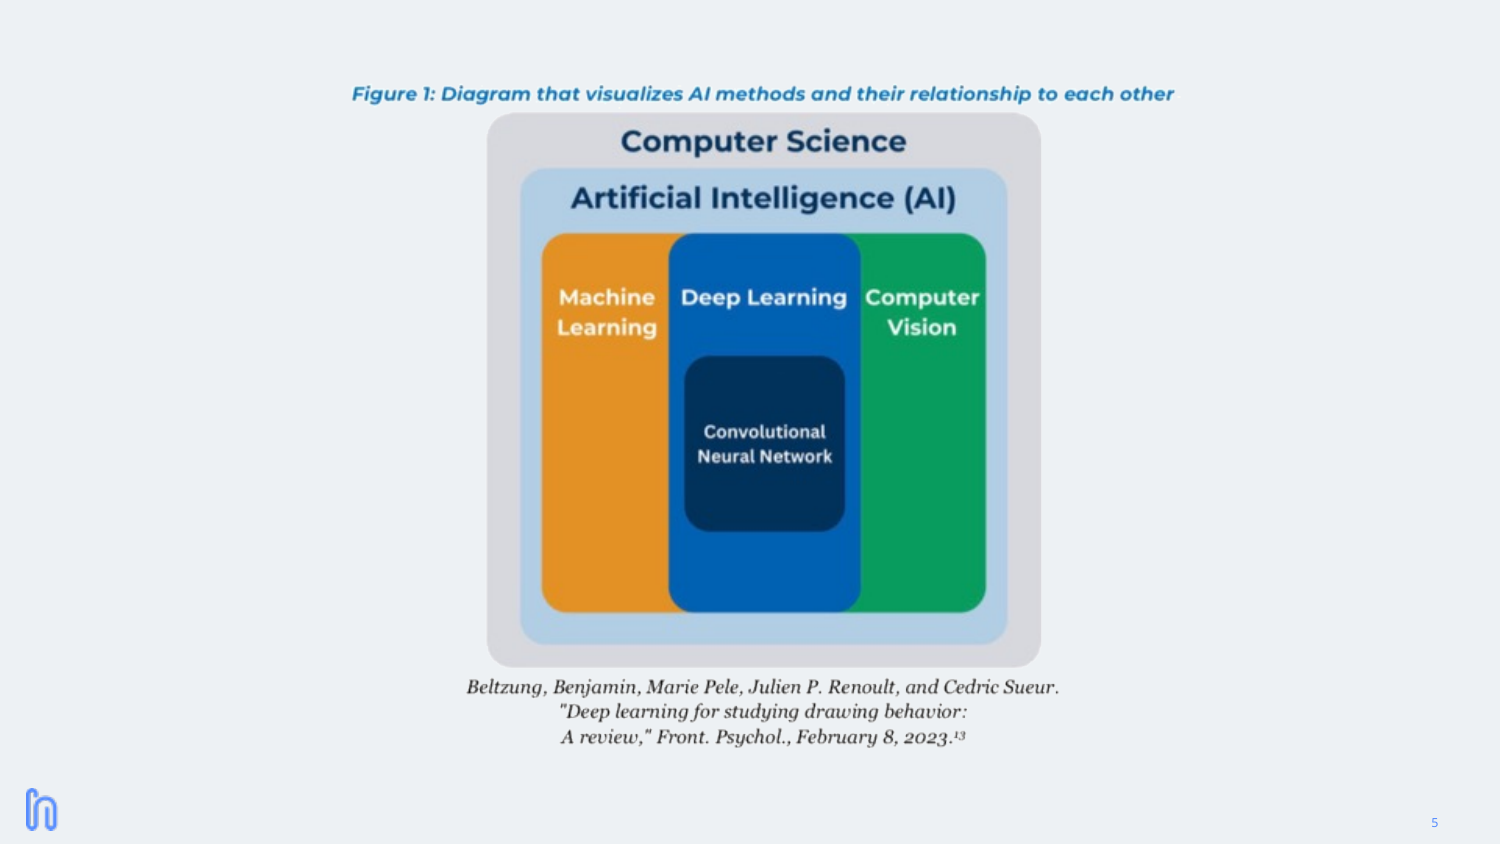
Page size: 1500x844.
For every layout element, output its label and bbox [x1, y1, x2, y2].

picture [26, 788, 63, 831]
picture [287, 59, 1212, 785]
